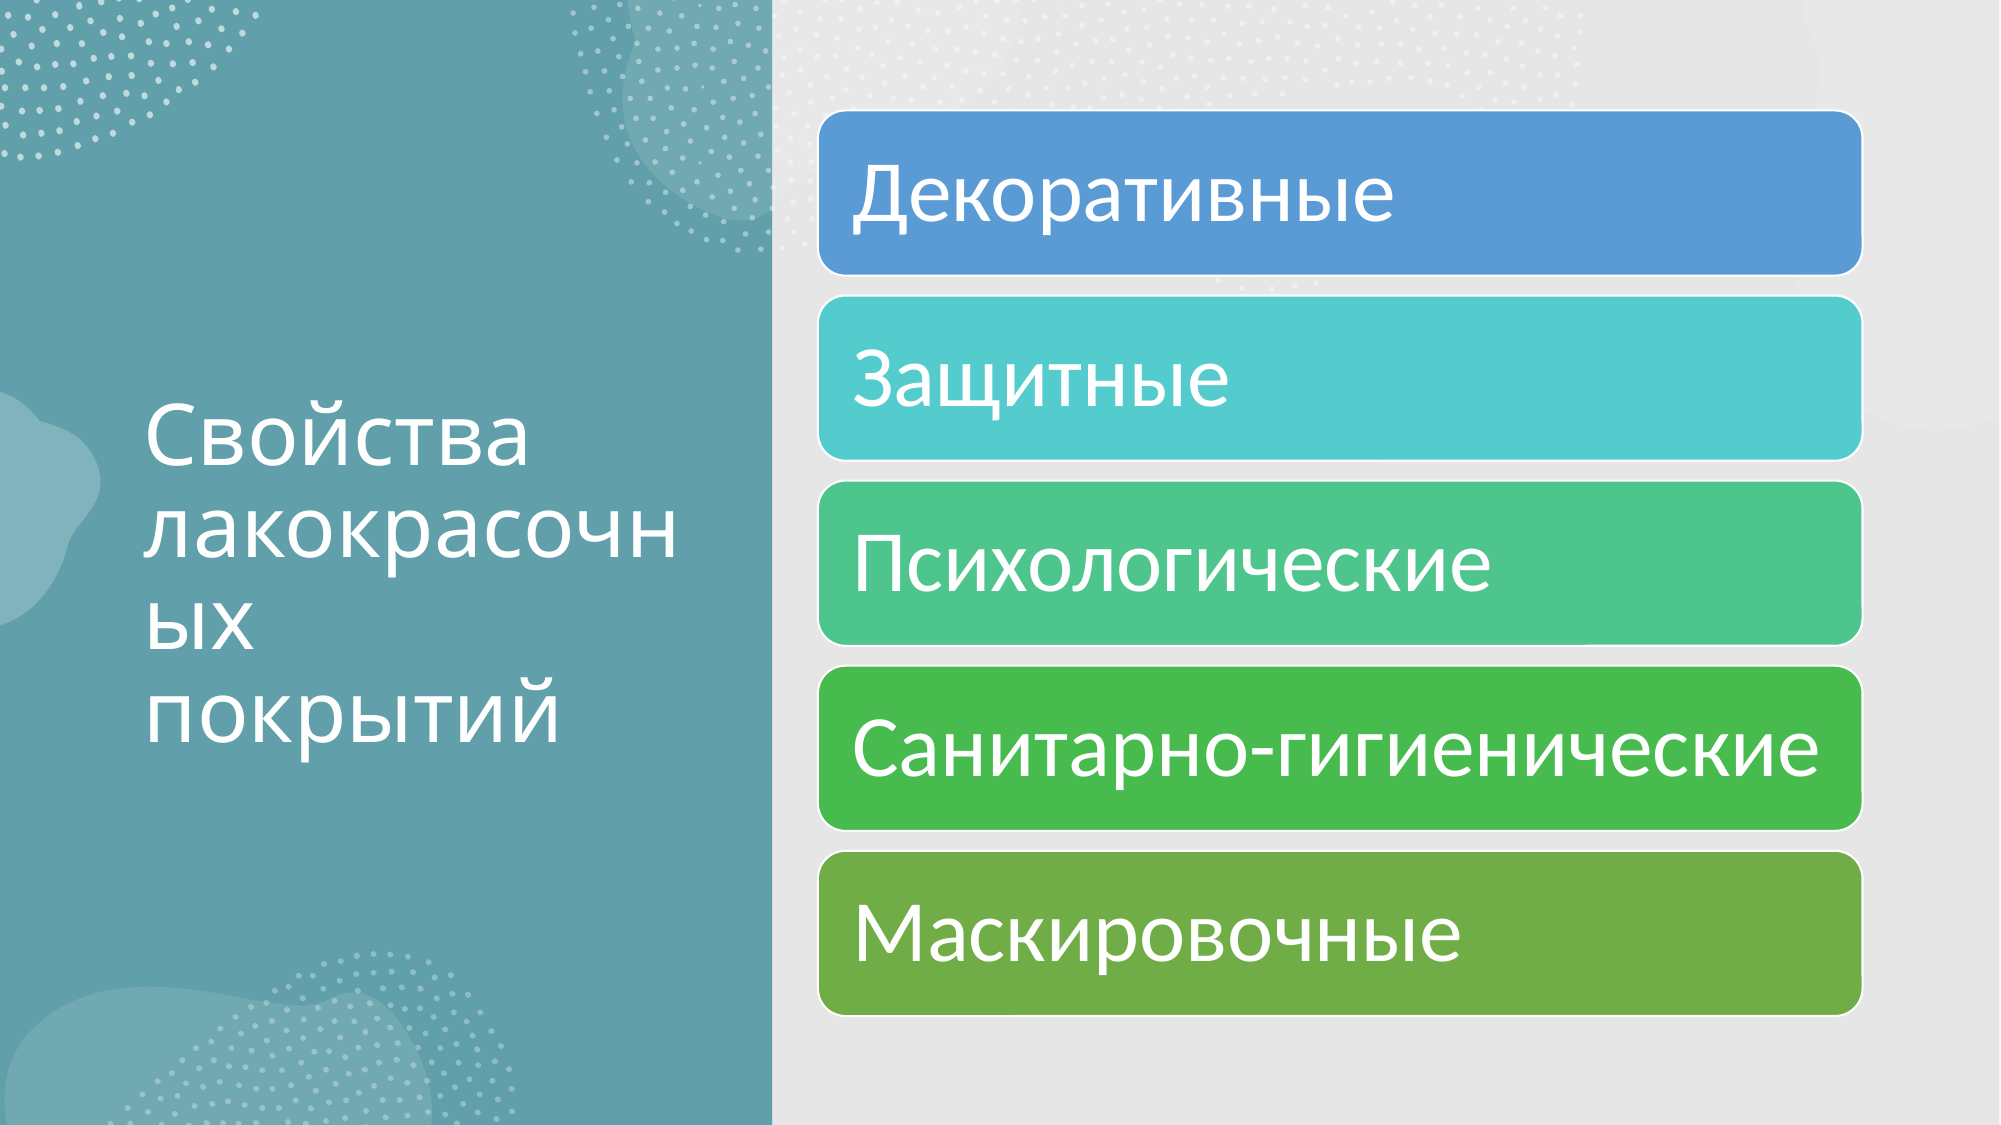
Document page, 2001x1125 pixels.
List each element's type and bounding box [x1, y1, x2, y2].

text_box [0, 0, 2000, 1125]
list [817, 37, 1863, 1089]
